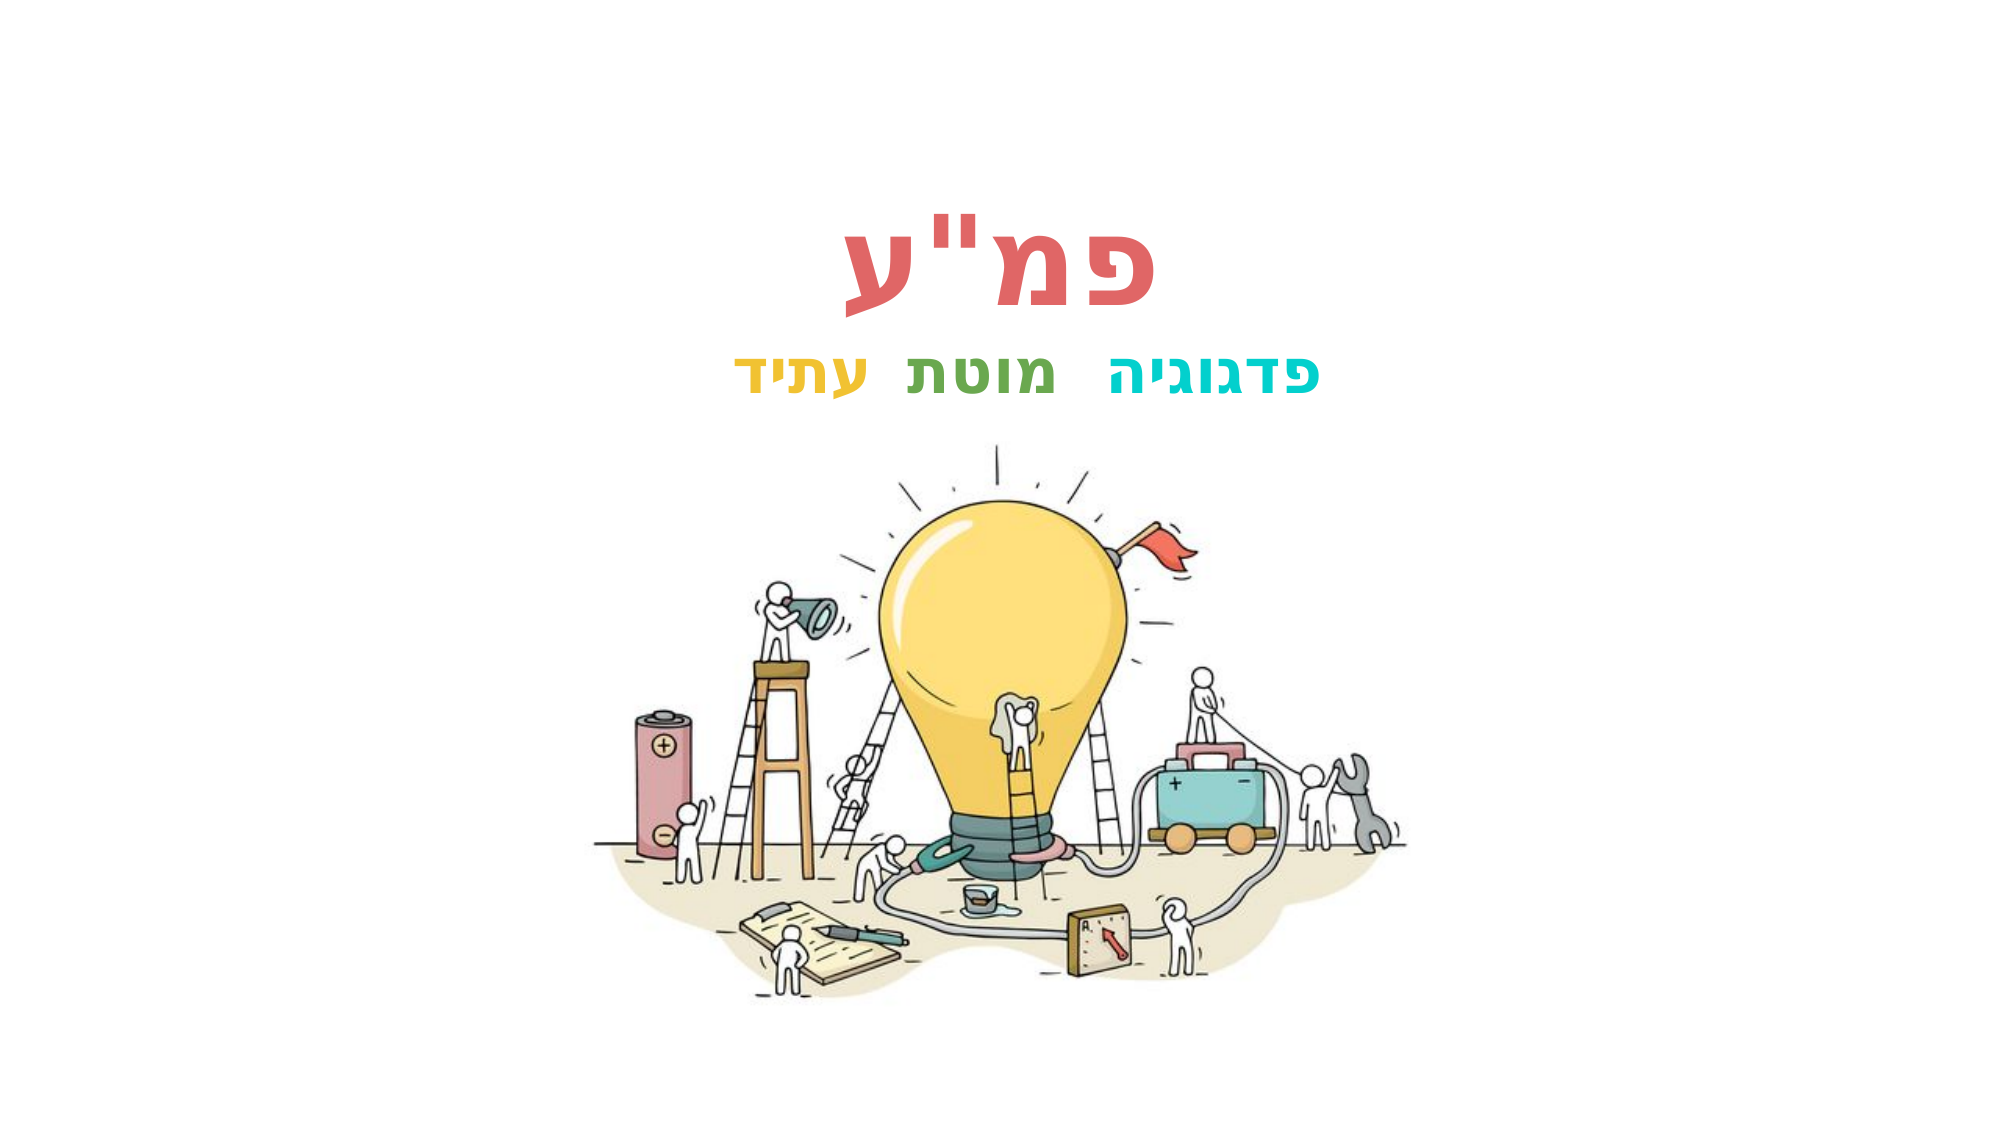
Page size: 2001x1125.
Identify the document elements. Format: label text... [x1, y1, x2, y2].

picture [559, 404, 1440, 1043]
text_box פמ"ע [498, 165, 1502, 283]
text_box פדגוגיה [1075, 315, 1338, 403]
text_box עתיד [699, 315, 888, 403]
text_box מוטת [888, 315, 1075, 403]
